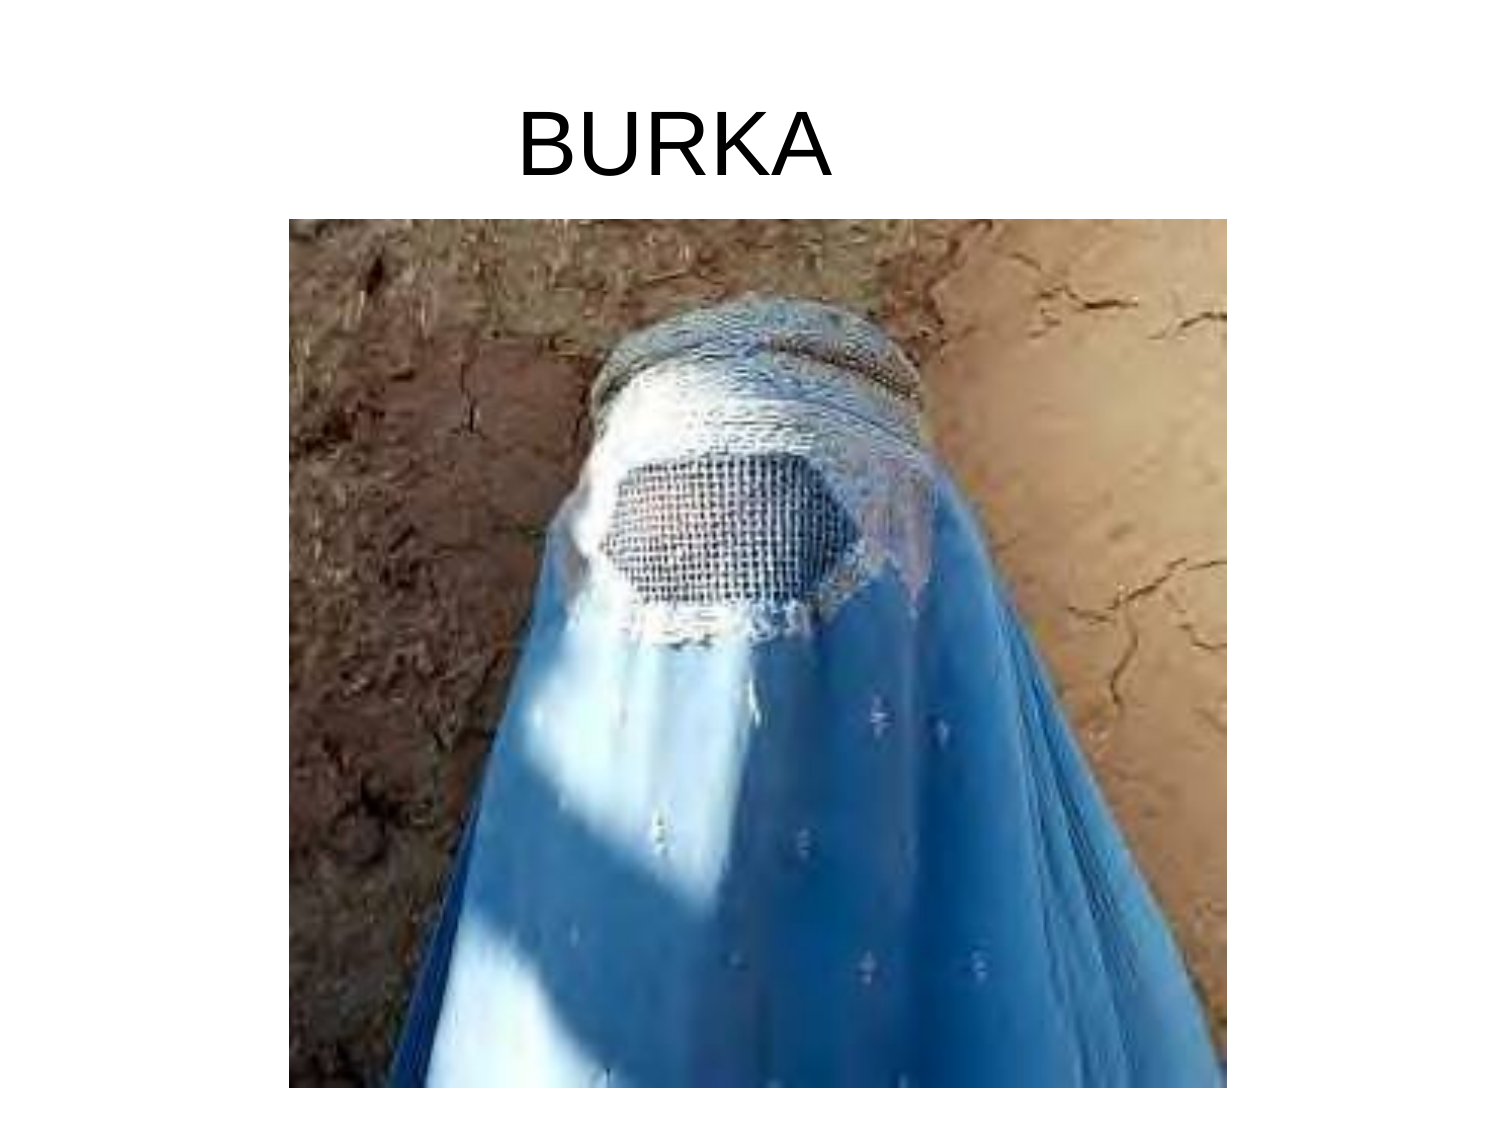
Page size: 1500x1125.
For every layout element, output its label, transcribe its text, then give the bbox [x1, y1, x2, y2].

title BURKA [0, 45, 1350, 233]
picture [288, 219, 1227, 1088]
